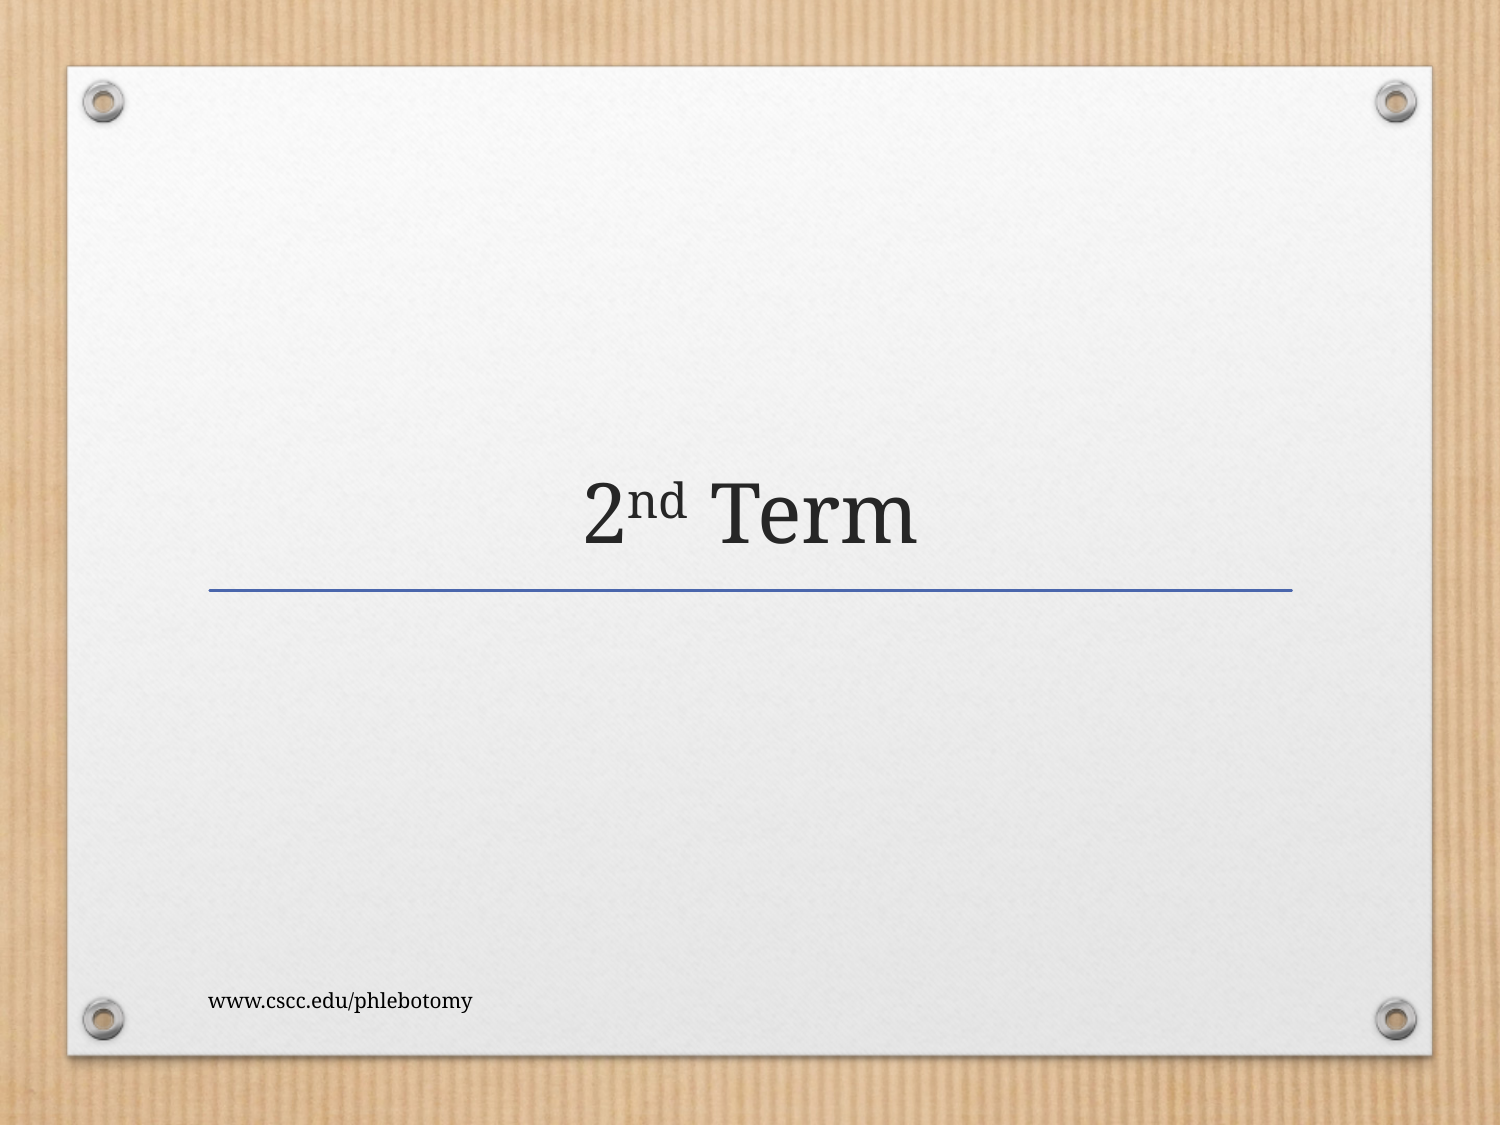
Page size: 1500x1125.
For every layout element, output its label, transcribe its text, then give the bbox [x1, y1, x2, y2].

footer www.cscc.edu/phlebotomy [193, 977, 1031, 1024]
picture [0, 0, 1500, 1125]
title 2nd Term [209, 269, 1292, 569]
